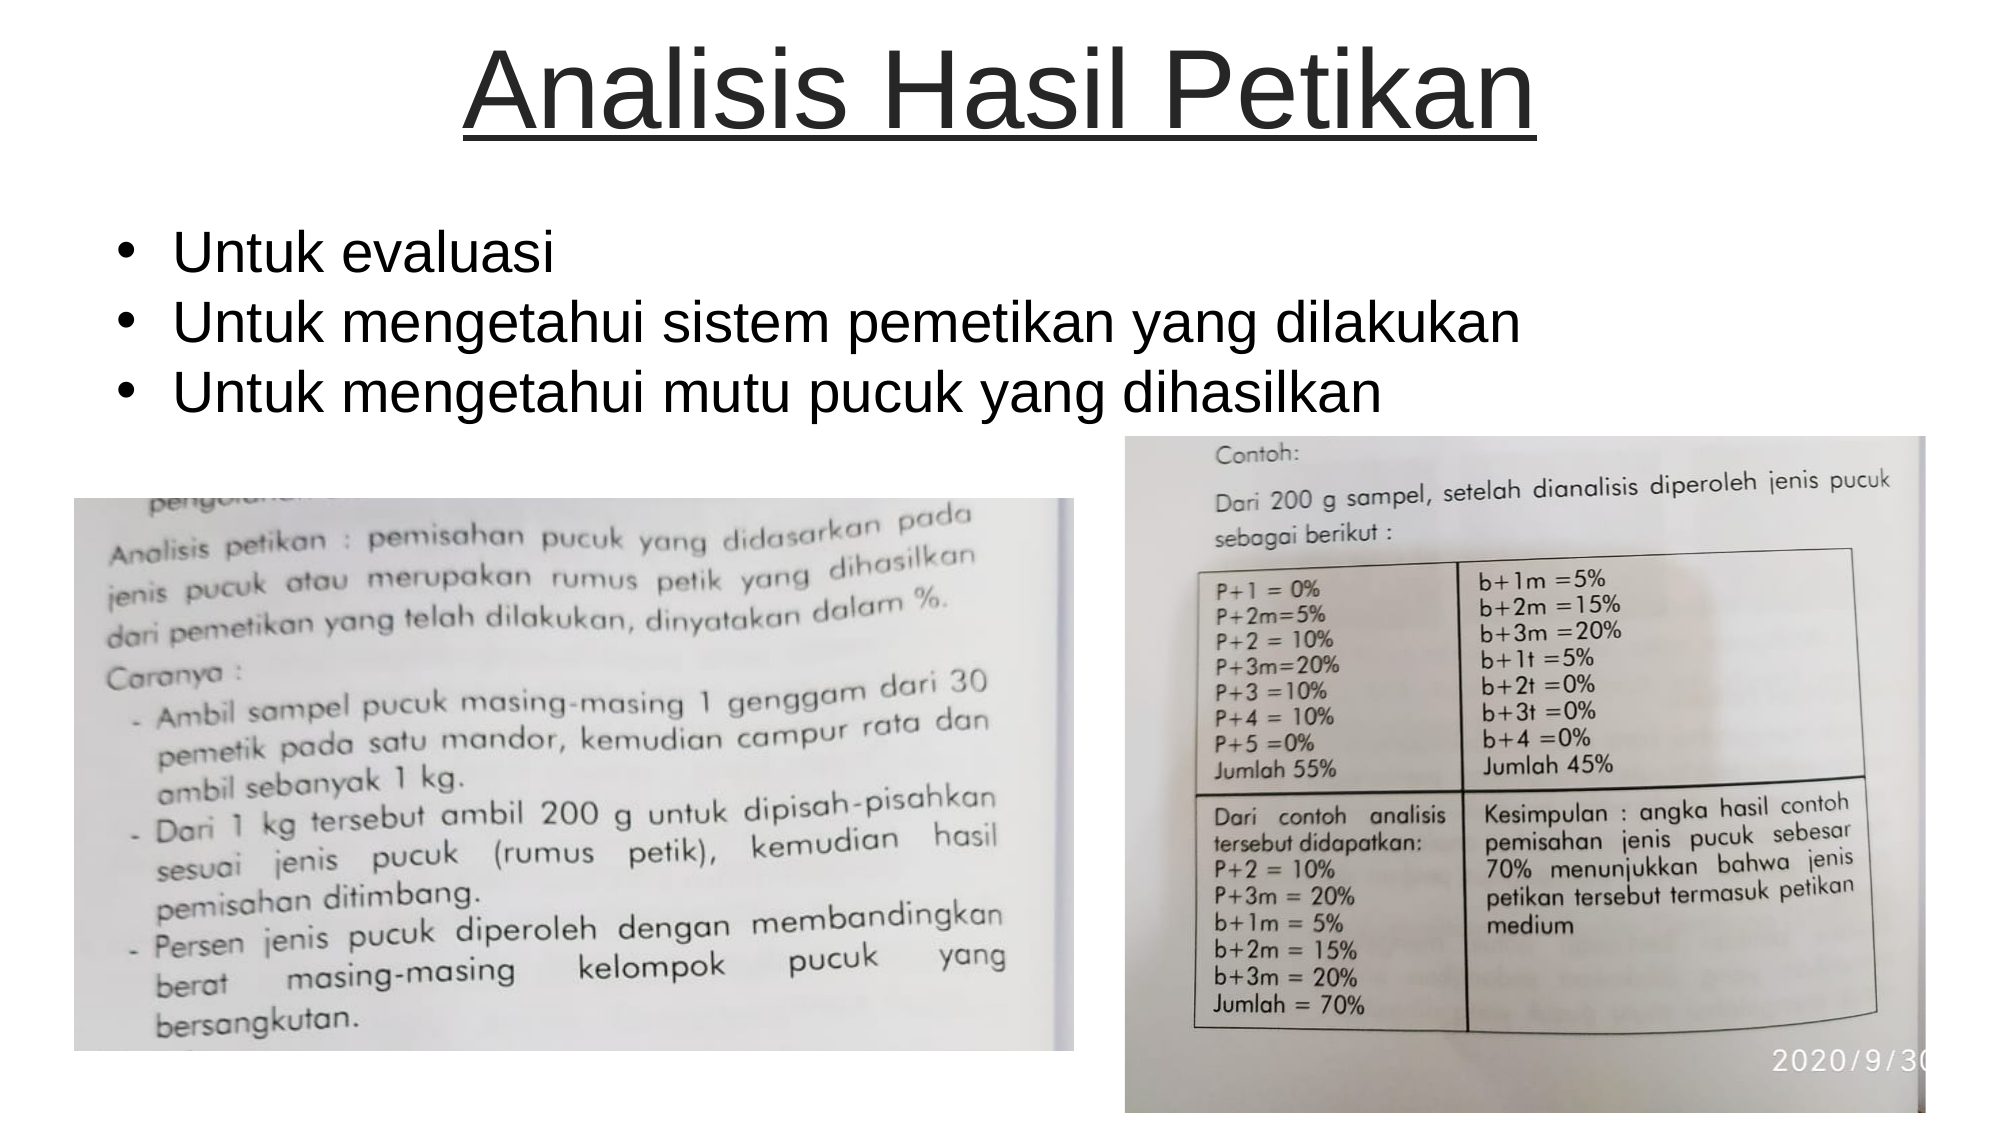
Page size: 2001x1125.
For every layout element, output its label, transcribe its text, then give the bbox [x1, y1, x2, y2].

picture [73, 498, 1075, 1051]
list Analisis Hasil Petikan [50, 24, 1950, 143]
picture [1124, 435, 1926, 1114]
text_box Untuk evaluasi Untuk mengetahui sistem pemetikan yang dilakukan Untuk mengetahui mutu pucuk yang dihasilkan [101, 206, 2000, 432]
